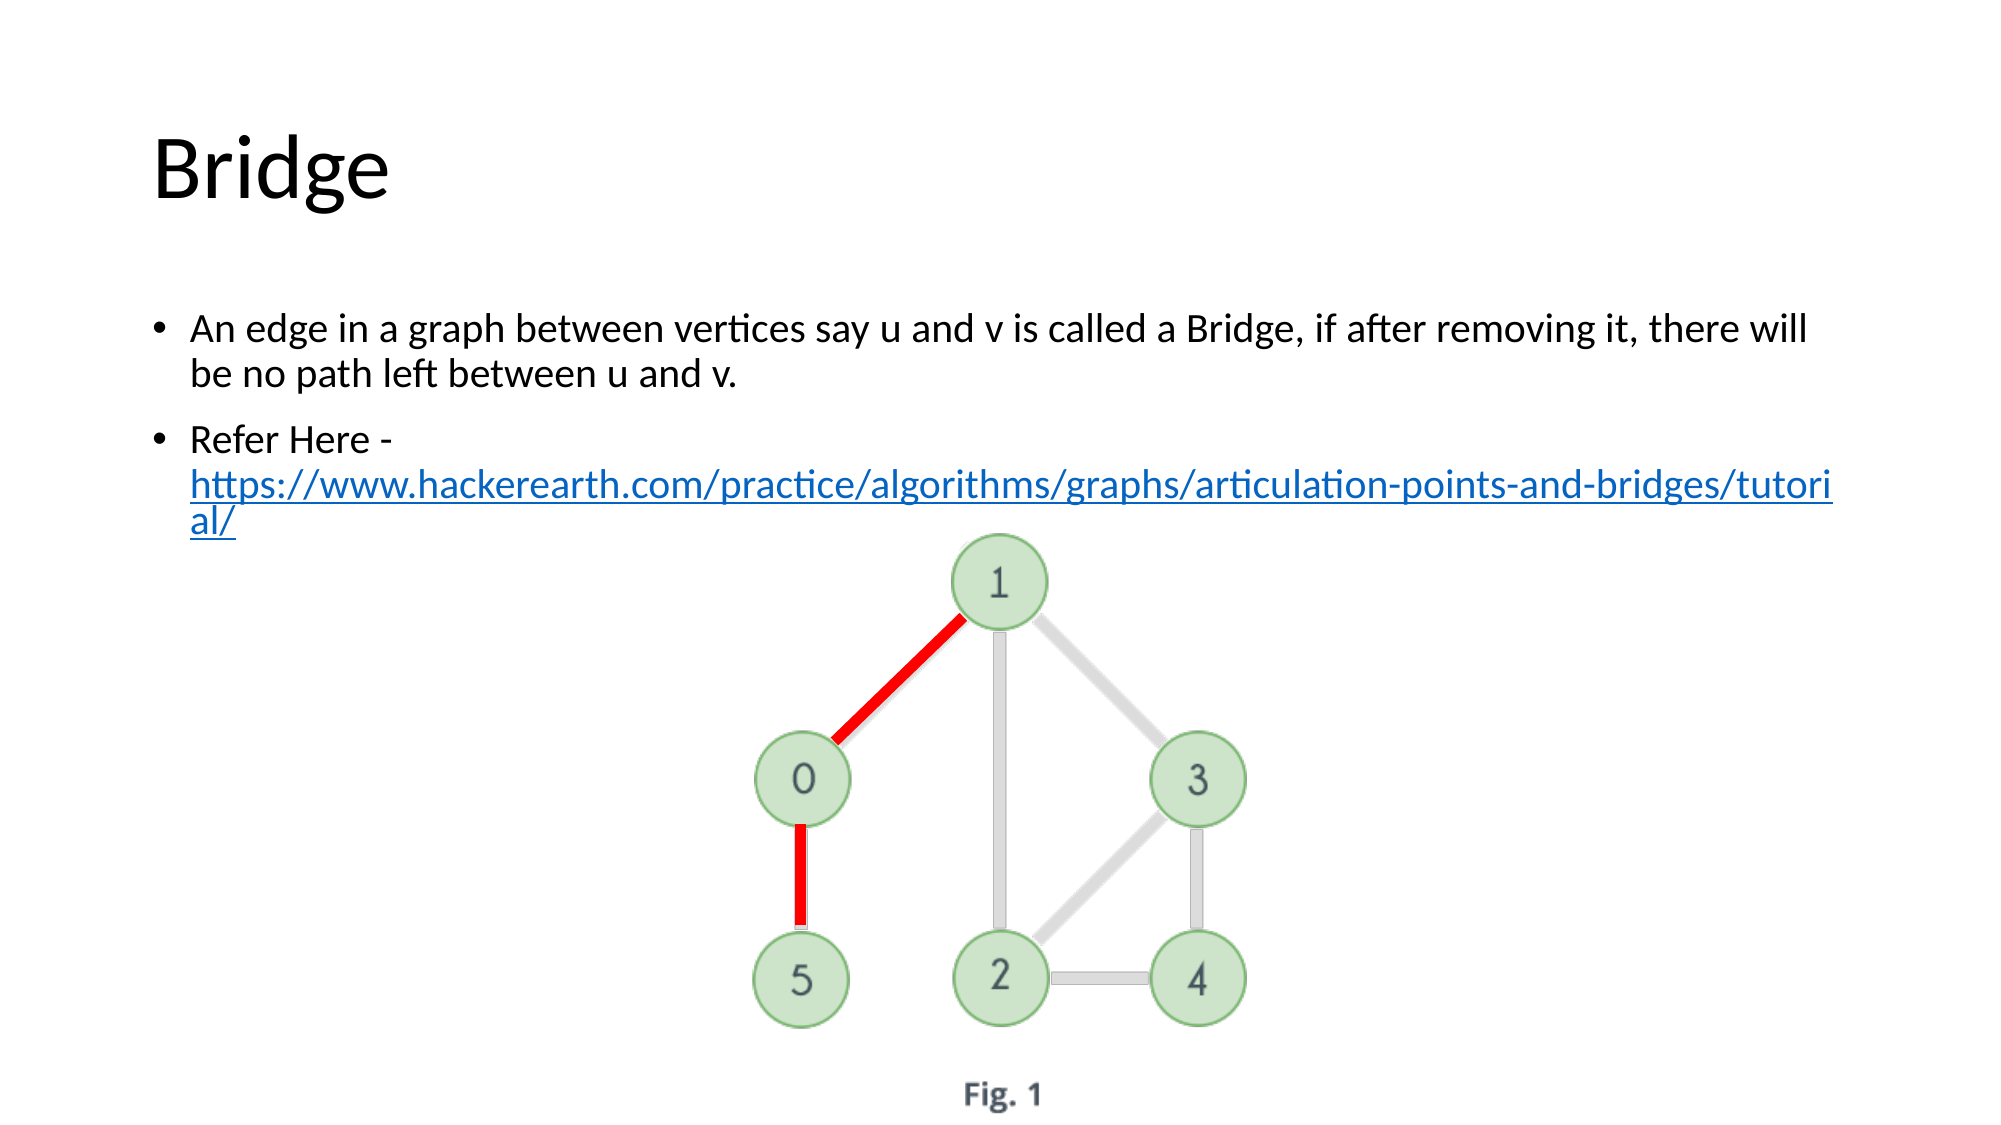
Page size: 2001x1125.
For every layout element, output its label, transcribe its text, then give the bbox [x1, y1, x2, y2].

picture [530, 432, 1469, 1125]
title Bridge [137, 59, 1863, 278]
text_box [834, 616, 964, 742]
list An edge in a graph between vertices say u and v is called a Bridge, if after removing it, there will be no path left between u and v. Refer Here - https://www.hackerearth.com/practice/algorithms/graphs/articulation-points-and-bridges/tutorial/ [137, 299, 1863, 1014]
